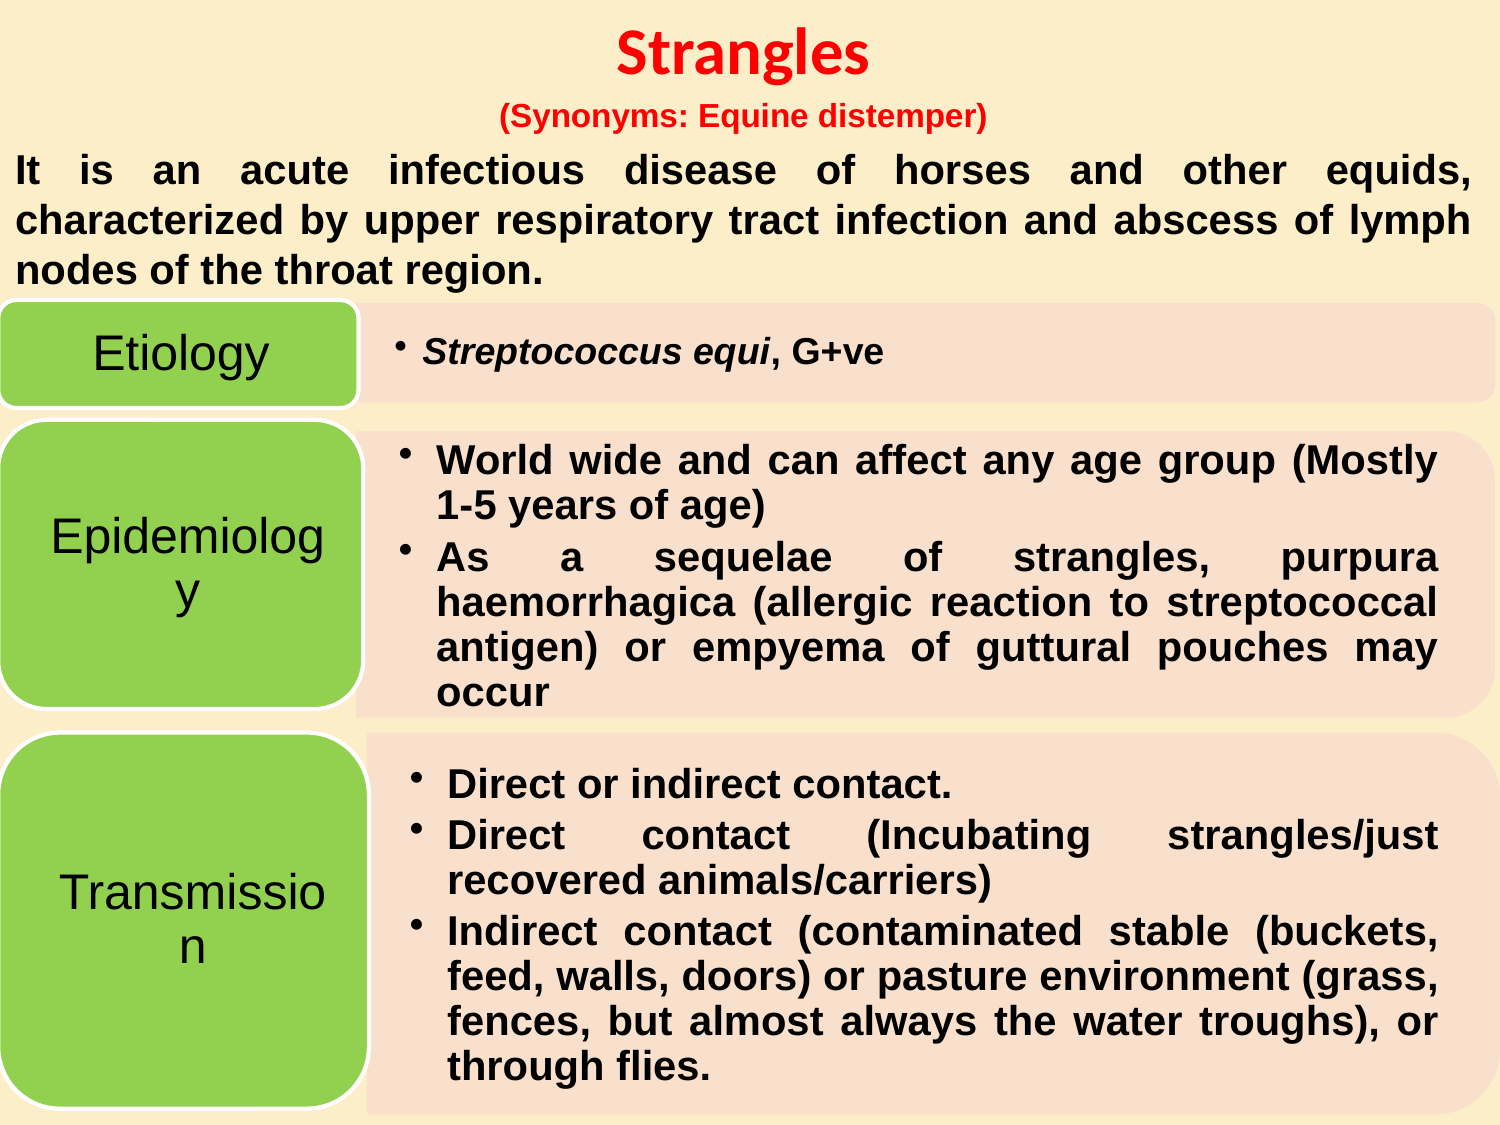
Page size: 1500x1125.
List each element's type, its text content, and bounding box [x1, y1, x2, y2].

list Strangles (Synonyms: Equine distemper) It is an acute infectious disease of horses and other equids, characterized by upper respiratory tract infection and abscess of lymph nodes of the throat region. [0, 0, 1488, 298]
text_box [0, 299, 1499, 1113]
